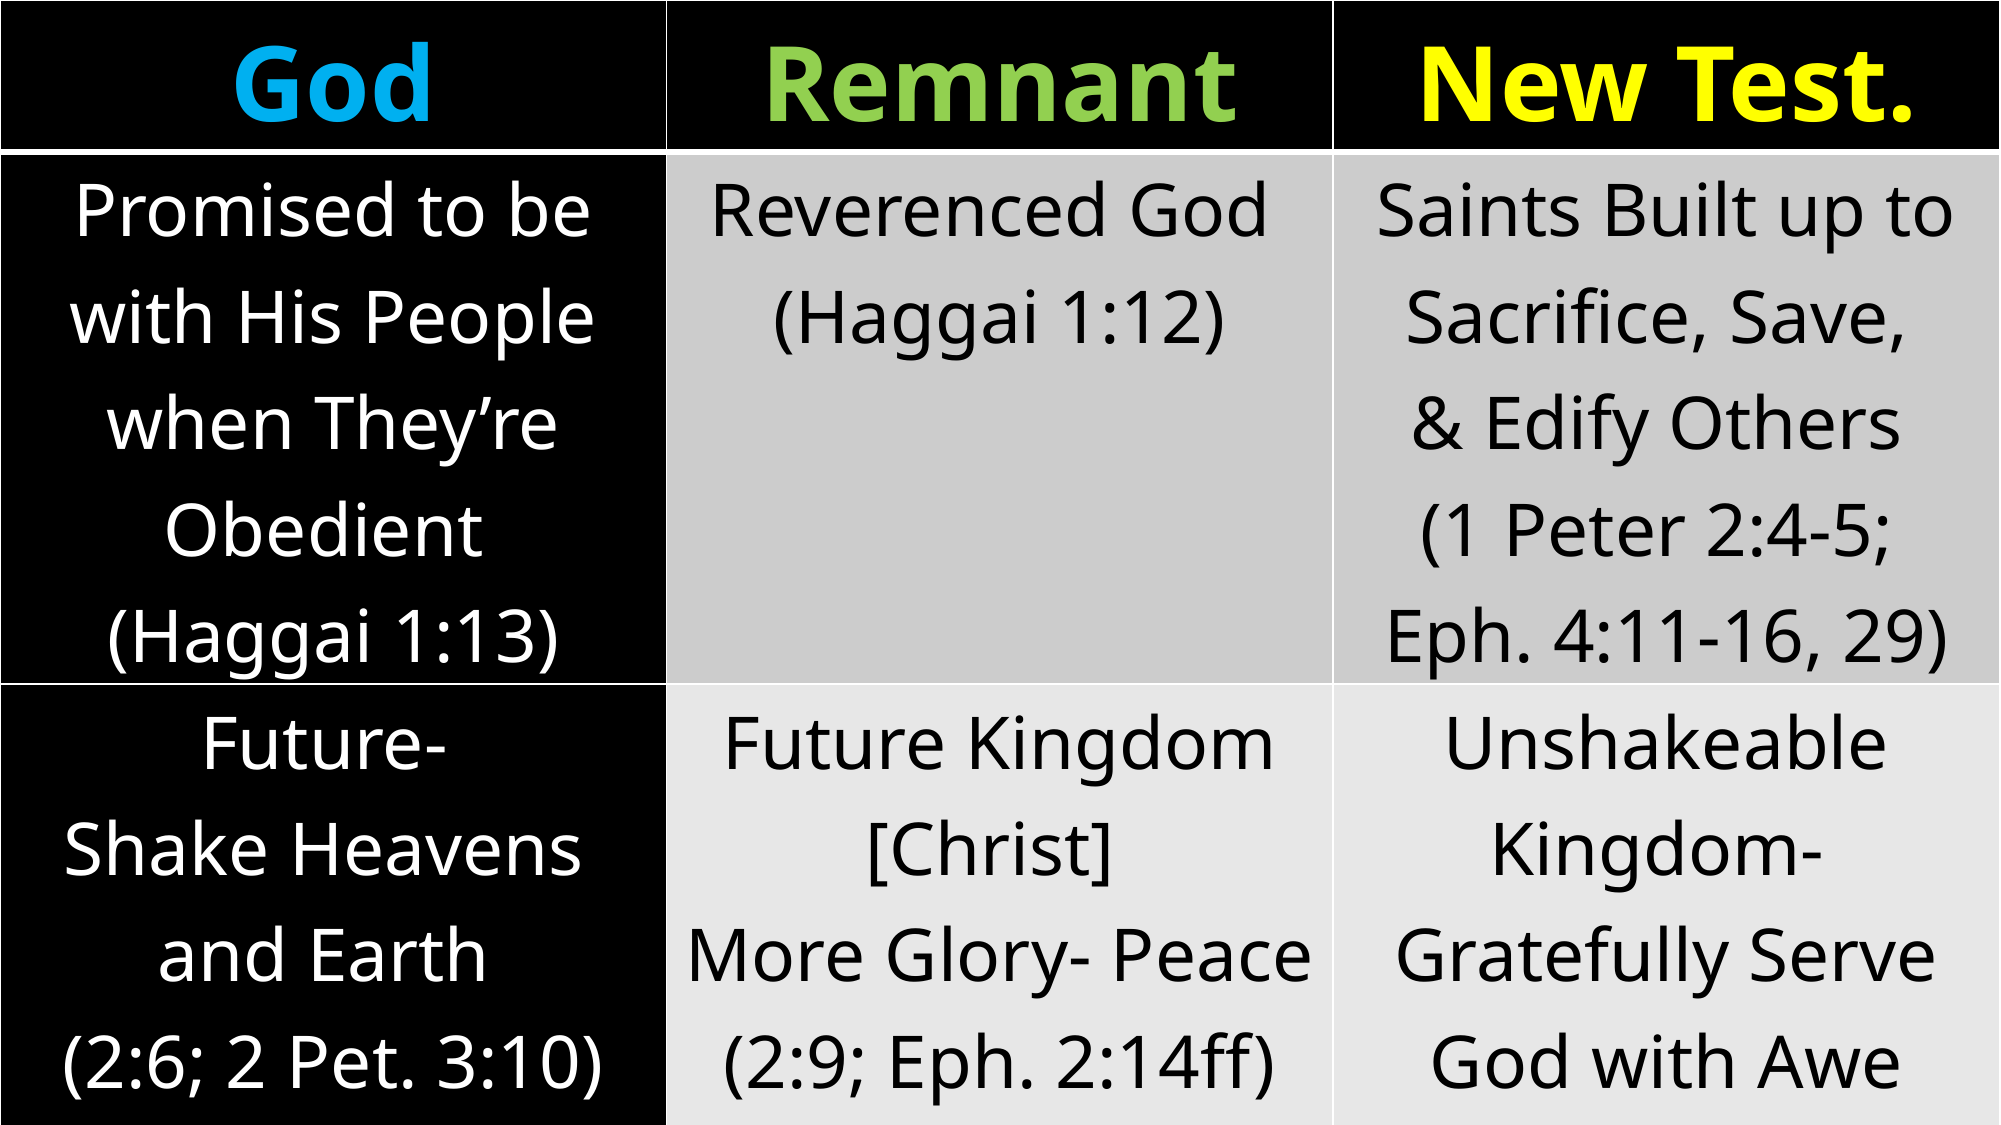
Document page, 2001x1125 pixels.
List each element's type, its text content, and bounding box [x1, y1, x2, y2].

table_cell Future- Shake Heavens and Earth (2:6; 2 Pet. 3:10) [1, 685, 666, 1125]
table_header God [1, 1, 666, 149]
table_cell Future Kingdom [Christ] More Glory- Peace (2:9; Eph. 2:14ff) [667, 685, 1332, 1125]
table_cell Promised to be with His People when They’re Obedient (Haggai 1:13) [1, 155, 666, 683]
table_header Remnant [667, 1, 1332, 149]
table_cell Unshakeable Kingdom- Gratefully Serve God with Awe (Heb. 12:25-29) [1334, 685, 1999, 1125]
table_cell Reverenced God (Haggai 1:12) [667, 155, 1332, 683]
table_cell Saints Built up to Sacrifice, Save, & Edify Others (1 Peter 2:4-5; Eph. 4:11-16, 29) [1334, 155, 1999, 683]
table_header New Test. [1334, 1, 1999, 149]
